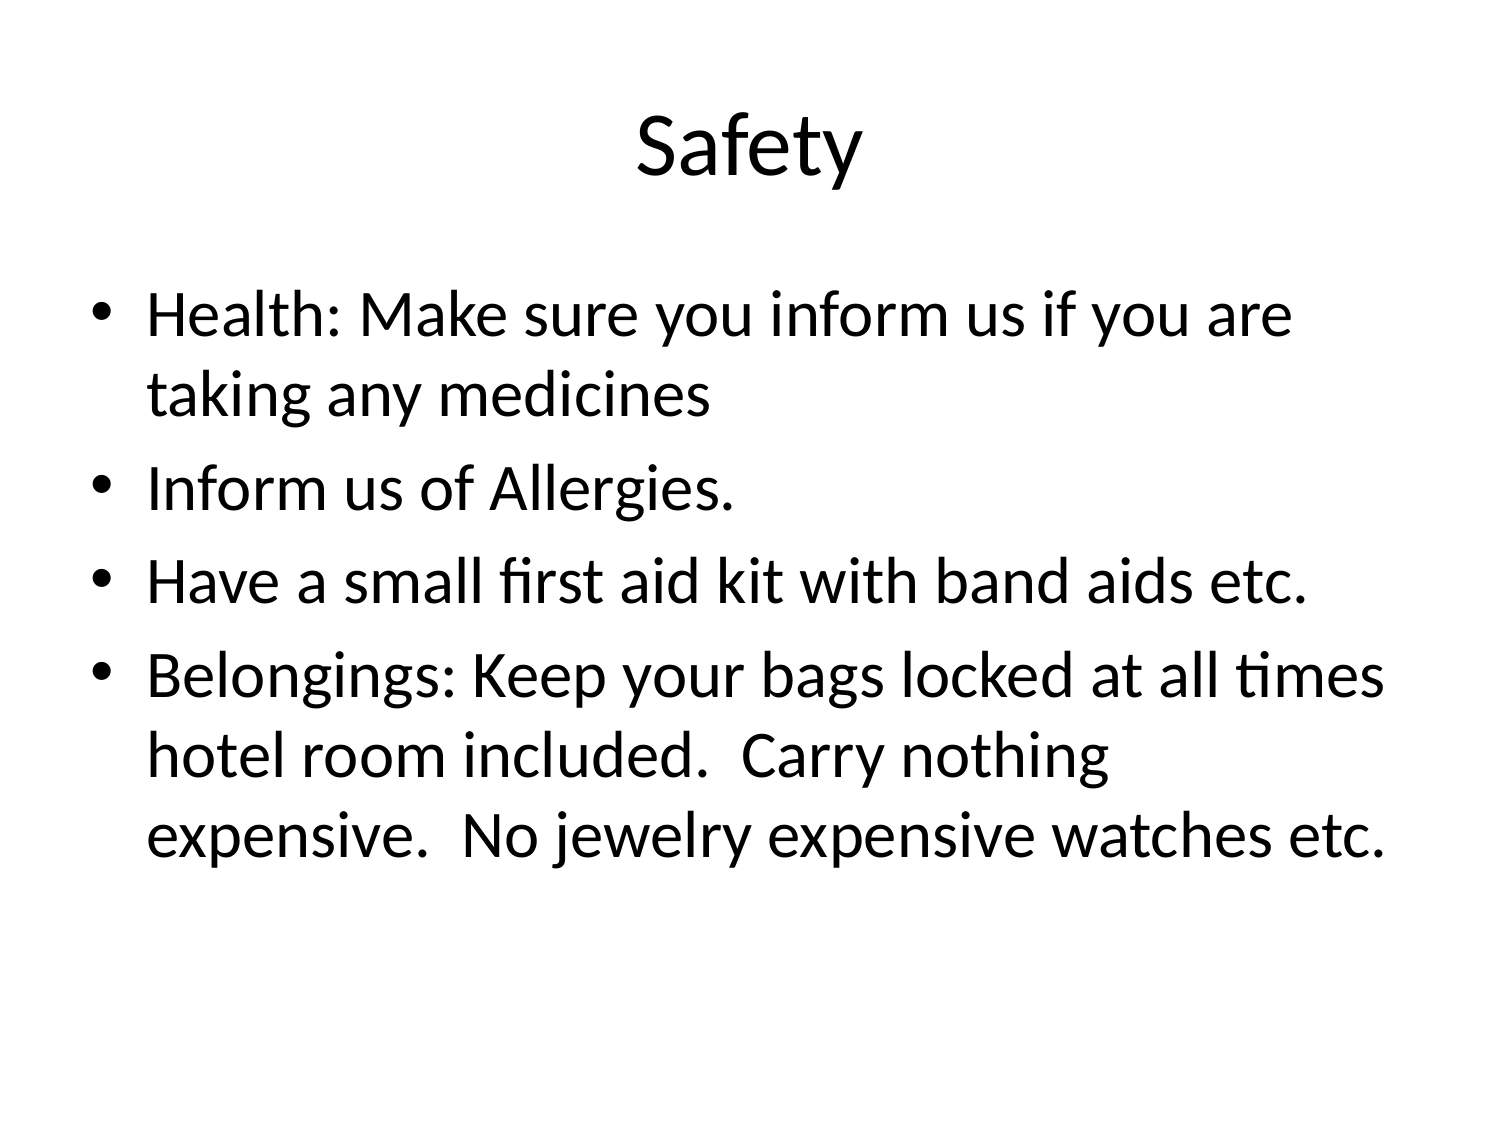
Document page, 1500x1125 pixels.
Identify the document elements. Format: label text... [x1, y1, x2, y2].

list Health: Make sure you inform us if you are taking any medicines Inform us of Allergies. Have a small first aid kit with band aids etc. Belongings: Keep your bags locked at all times hotel room included. Carry nothing expensive. No jewelry expensive watches etc. [75, 262, 1425, 1005]
title Safety [75, 45, 1425, 233]
